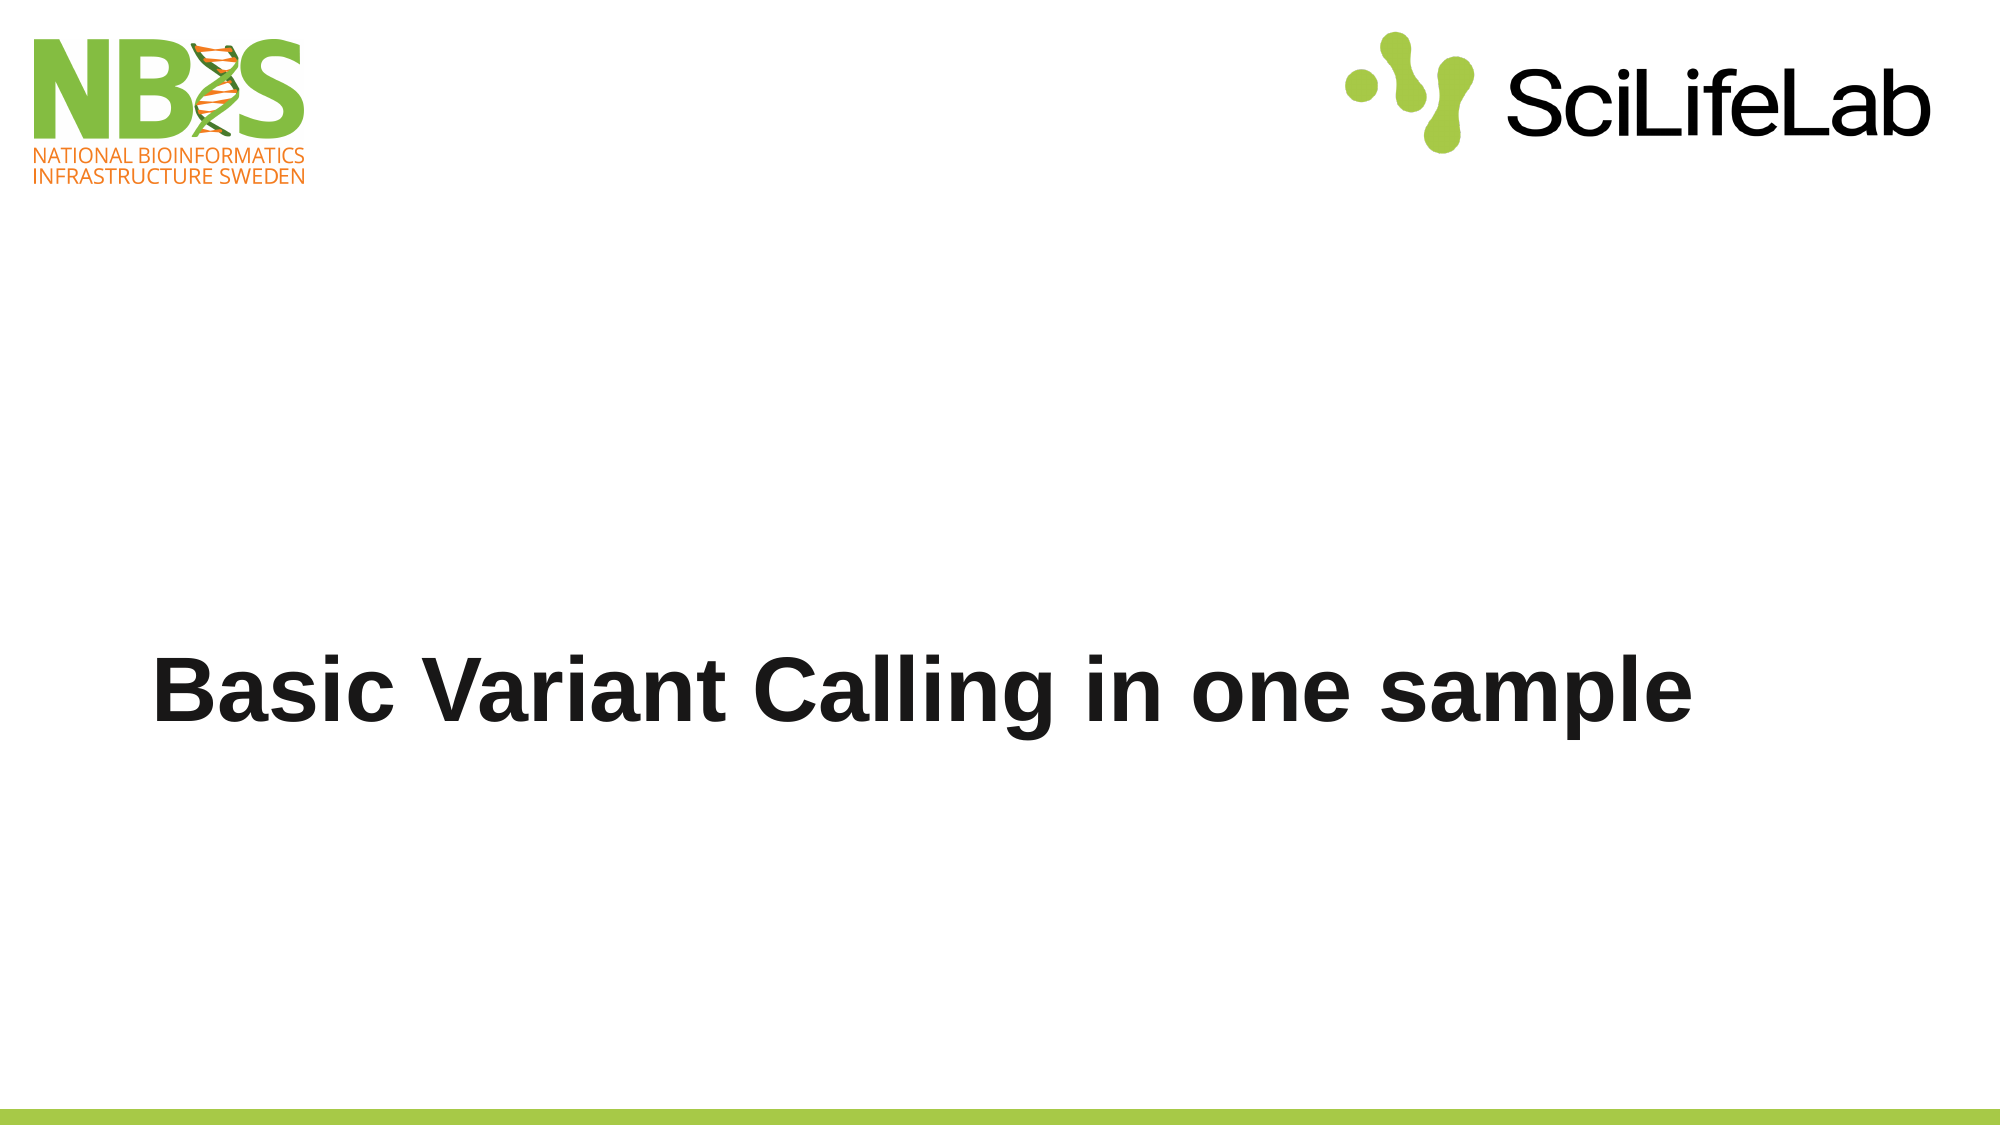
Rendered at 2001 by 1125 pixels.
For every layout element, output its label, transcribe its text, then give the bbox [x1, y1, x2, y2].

picture [1341, 28, 1934, 157]
picture [34, 39, 304, 184]
title Basic Variant Calling in one sample [136, 280, 1862, 749]
